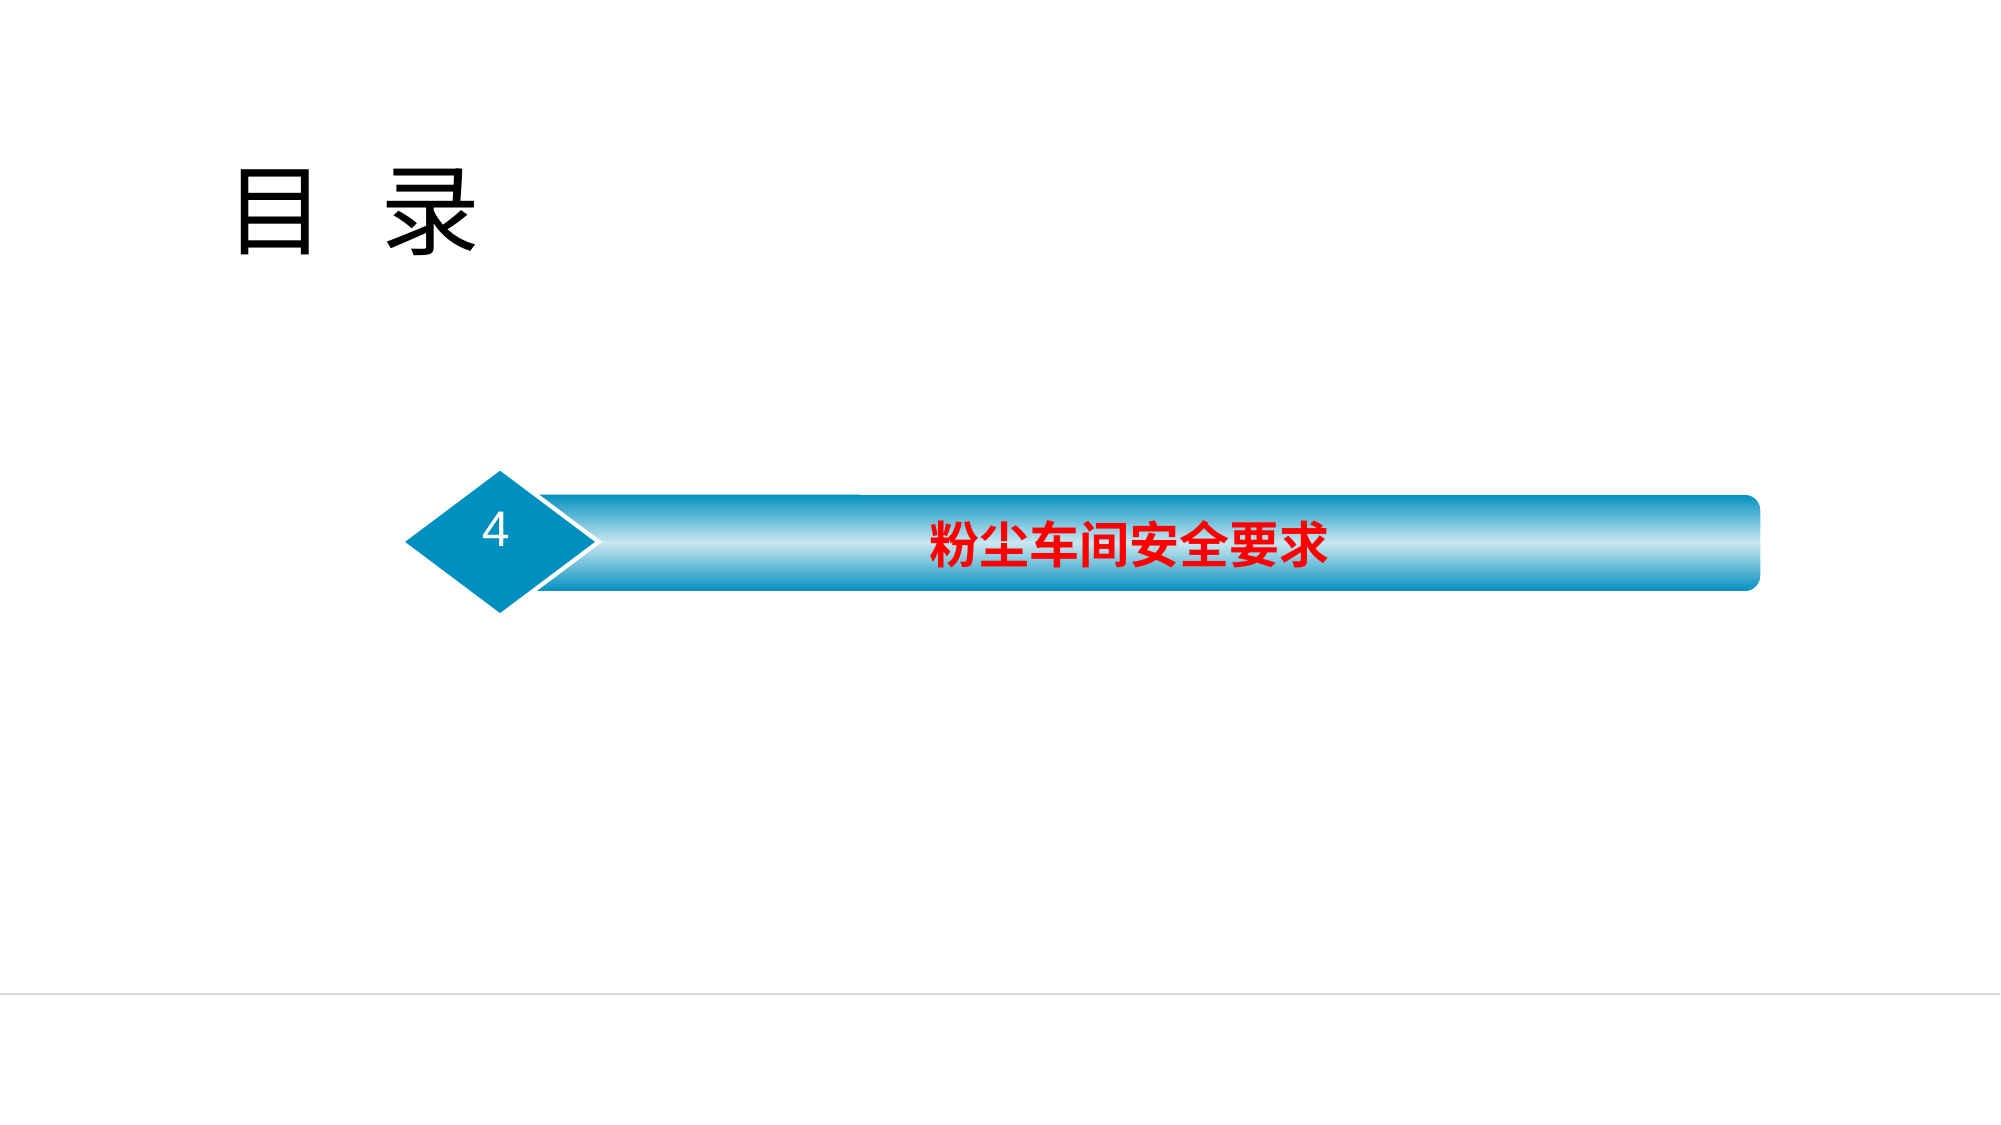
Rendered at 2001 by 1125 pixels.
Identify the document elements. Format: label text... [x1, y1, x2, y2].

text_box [401, 467, 1762, 617]
title 目 录 [210, 140, 861, 233]
